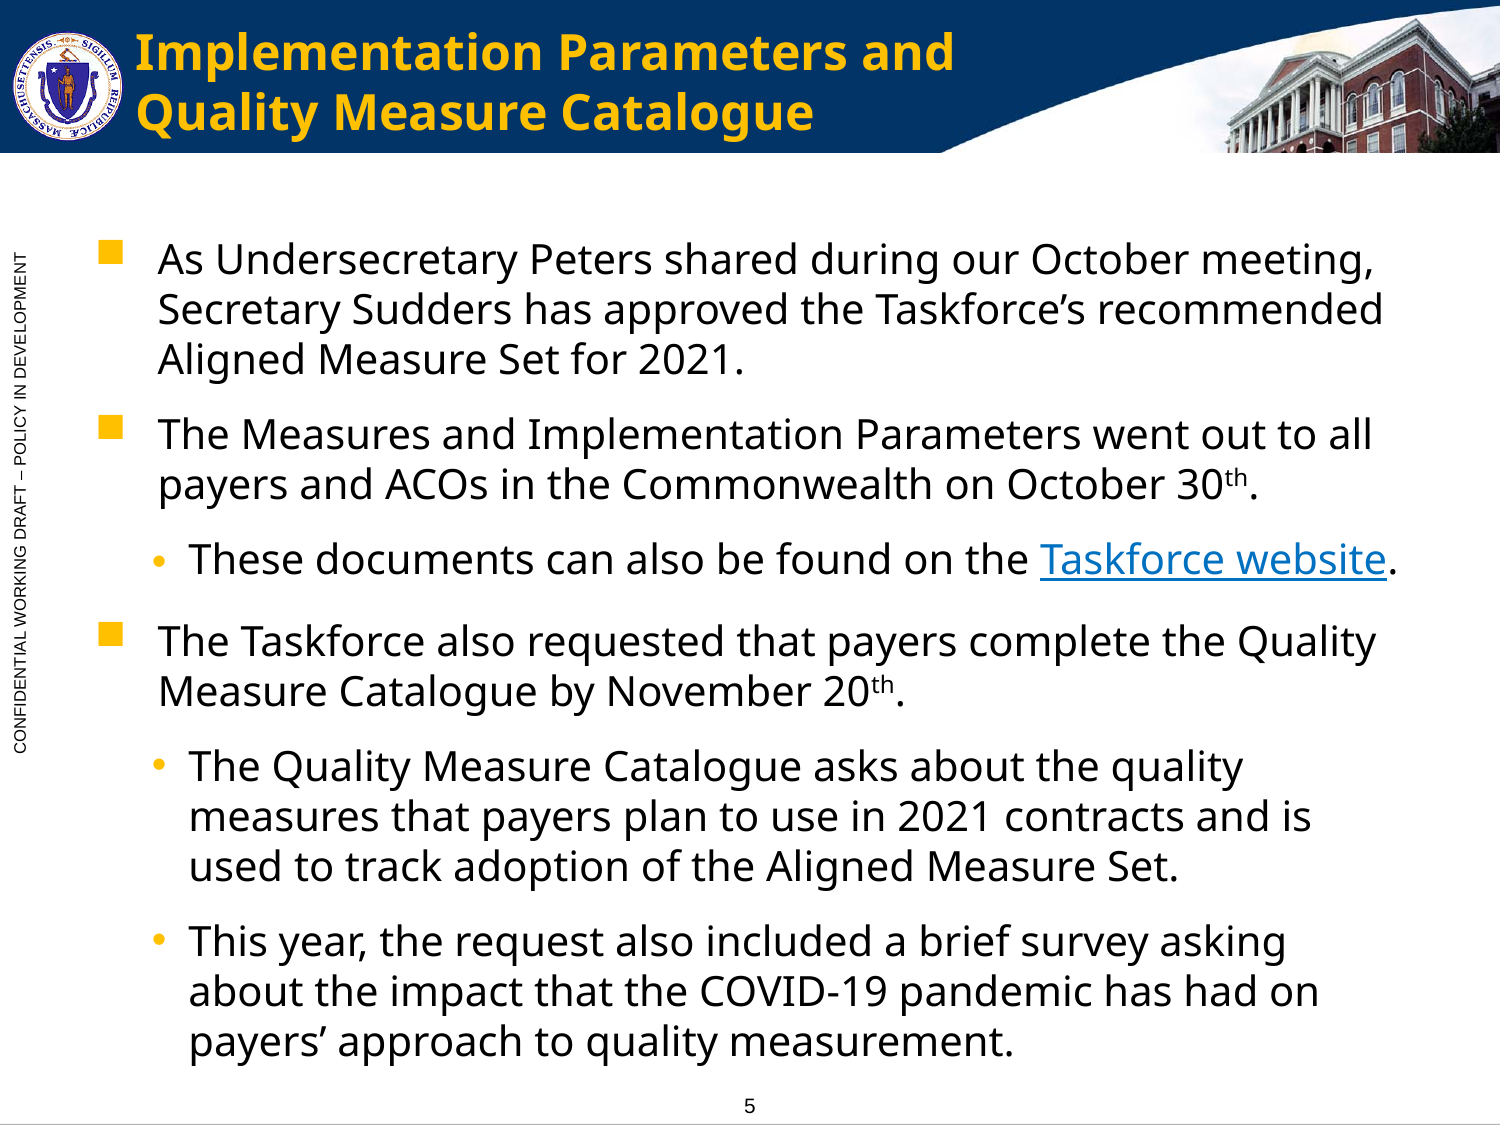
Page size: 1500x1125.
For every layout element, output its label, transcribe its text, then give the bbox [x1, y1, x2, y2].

list As Undersecretary Peters shared during our October meeting, Secretary Sudders has approved the Taskforce’s recommended Aligned Measure Set for 2021. The Measures and Implementation Parameters went out to all payers and ACOs in the Commonwealth on October 30th. These documents can also be found on the Taskforce website. The Taskforce also requested that payers complete the Quality Measure Catalogue by November 20th. The Quality Measure Catalogue asks about the quality measures that payers plan to use in 2021 contracts and is used to track adoption of the Aligned Measure Set. This year, the request also included a brief survey asking about the impact that the COVID-19 pandemic has had on payers’ approach to quality measurement. [87, 224, 1413, 1080]
picture [0, 0, 1500, 153]
title Implementation Parameters and Quality Measure Catalogue [120, 17, 1051, 144]
